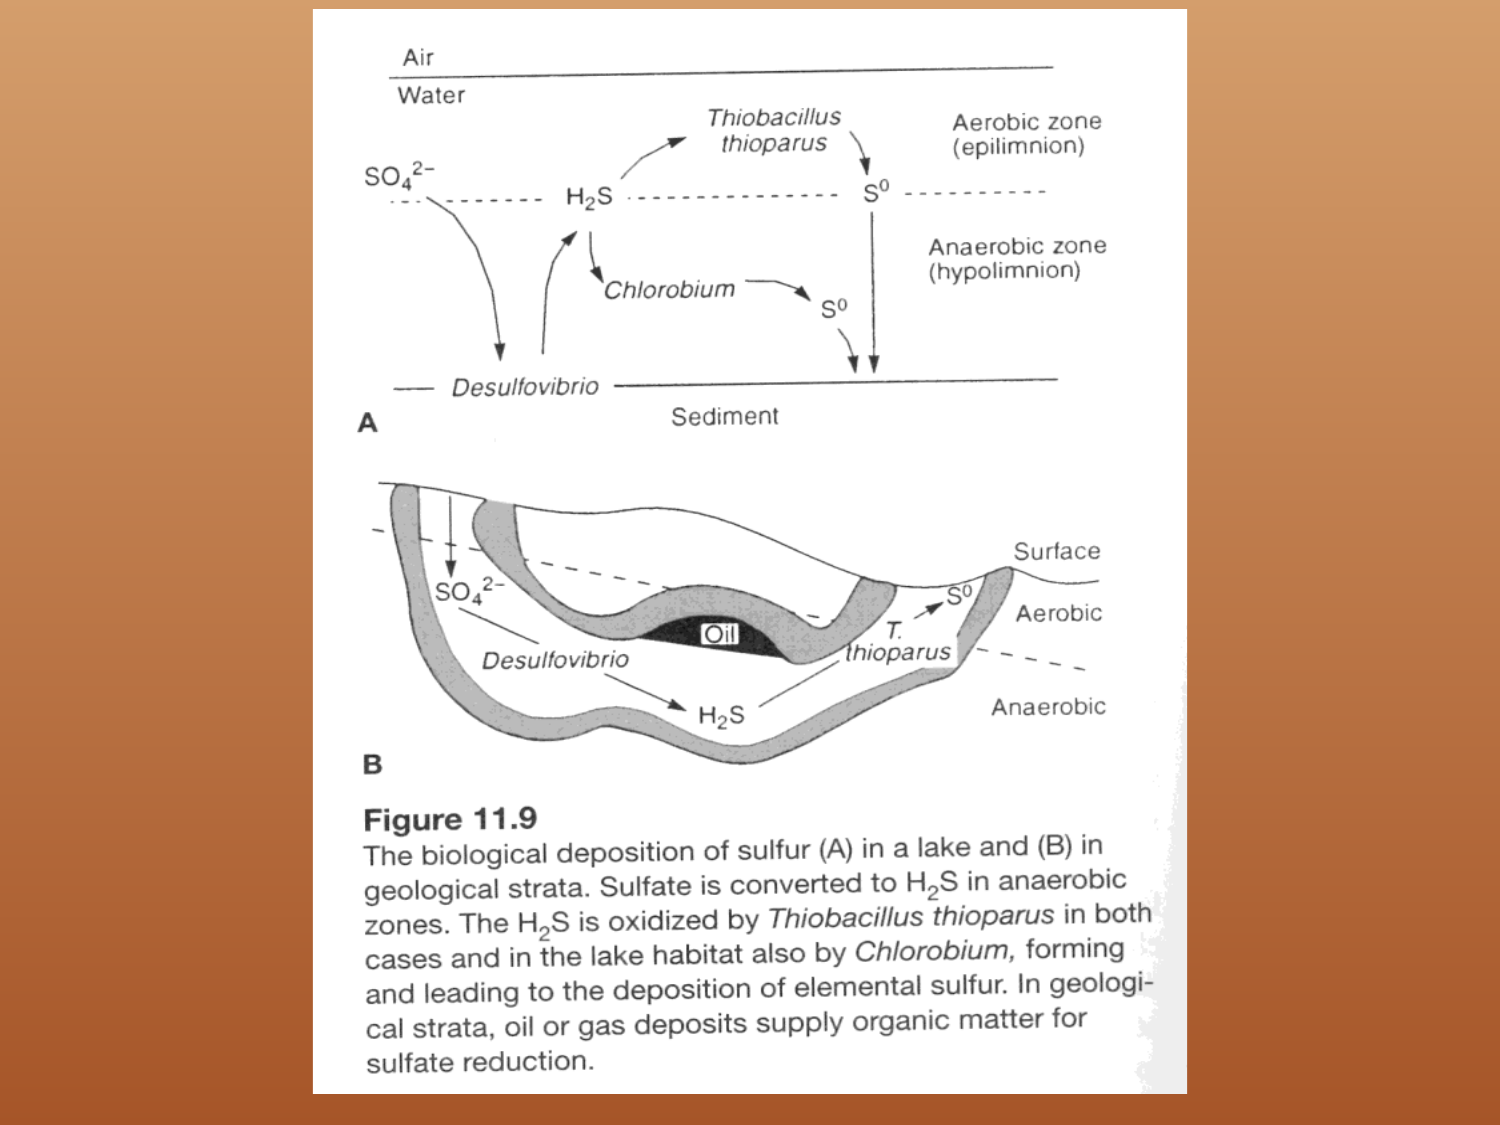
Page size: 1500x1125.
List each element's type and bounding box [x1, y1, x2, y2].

list [312, 9, 1188, 1095]
